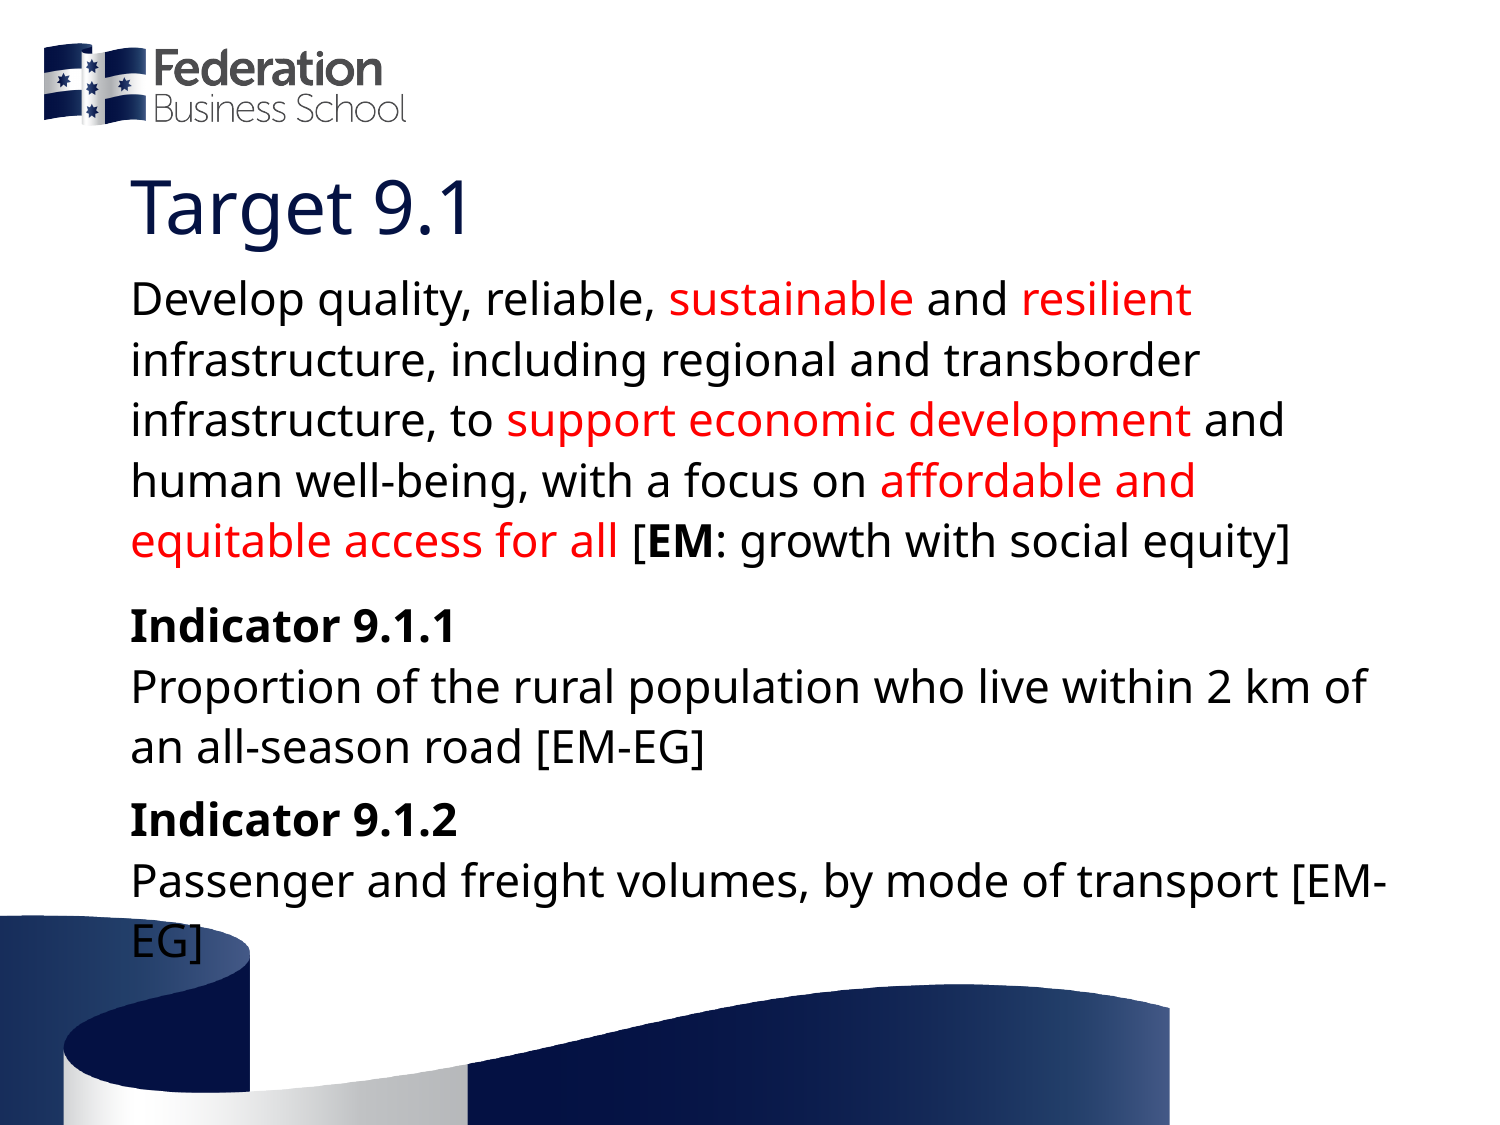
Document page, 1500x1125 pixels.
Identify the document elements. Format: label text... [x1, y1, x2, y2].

picture [44, 43, 406, 126]
title Target 9.1 [115, 151, 1332, 269]
picture [0, 913, 1170, 1125]
list Develop quality, reliable, sustainable and resilient infrastructure, including regional and transborder infrastructure, to support economic development and human well-being, with a focus on affordable and equitable access for all [EM: growth with social equity] Indicator 9.1.1 Proportion of the rural population who live within 2 km of an all-season road [EM-EG] Indicator 9.1.2 Passenger and freight volumes, by mode of transport [EM-EG] [115, 256, 1409, 945]
